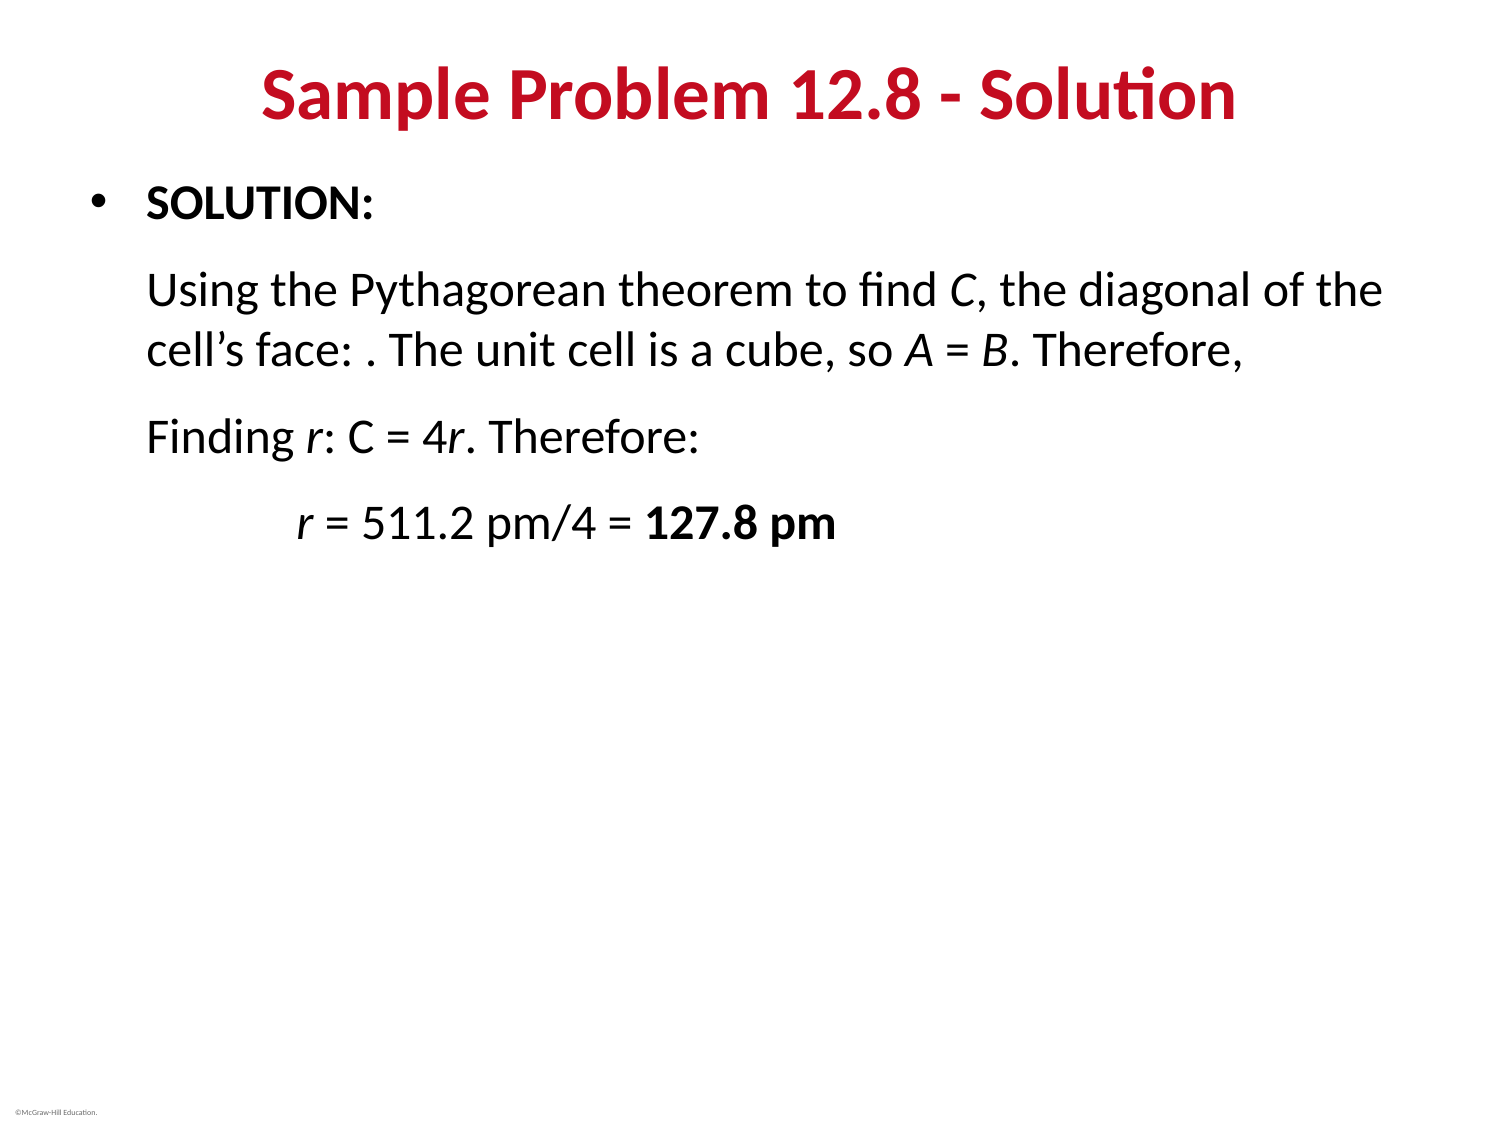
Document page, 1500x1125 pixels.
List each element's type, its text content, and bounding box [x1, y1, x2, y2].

title Sample Problem 12.8 - Solution [0, 37, 1500, 138]
